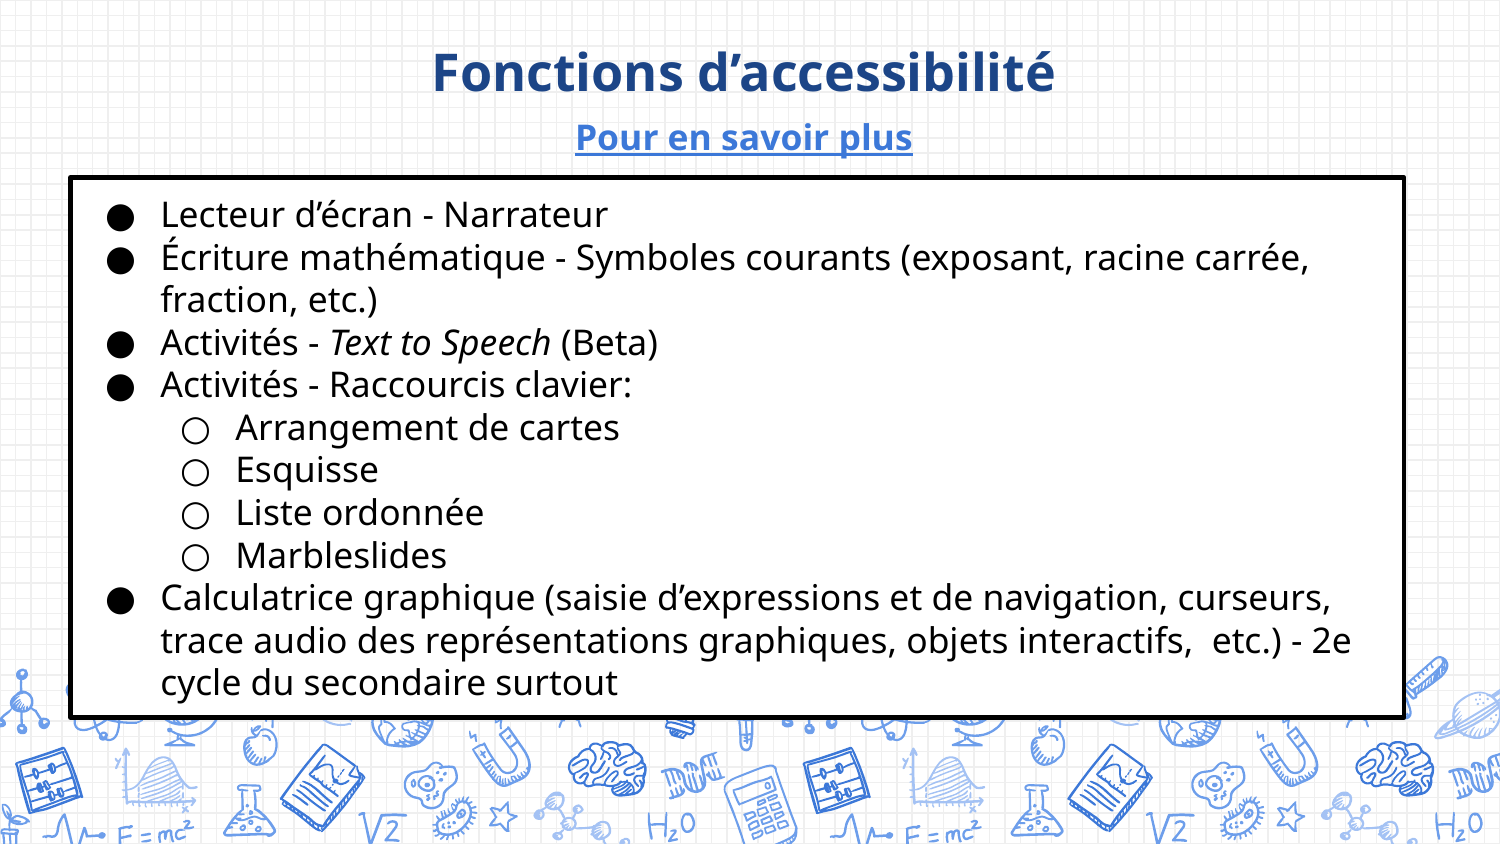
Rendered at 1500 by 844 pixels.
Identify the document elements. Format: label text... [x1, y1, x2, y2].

list Fonctions d’accessibilité Pour en savoir plus [43, 24, 1445, 213]
text_box Lecteur d’écran - Narrateur Écriture mathématique - Symboles courants (exposant, racine carrée, fraction, etc.) Activités - Text to Speech (Beta) Activités - Raccourcis clavier: Arrangement de cartes Esquisse Liste ordonnée Marbleslides Calculatrice graphique (saisie d’expressions et de navigation, curseurs, trace audio des représentations graphiques, objets interactifs, etc.) - 2e cycle du secondaire surtout [70, 177, 1404, 718]
